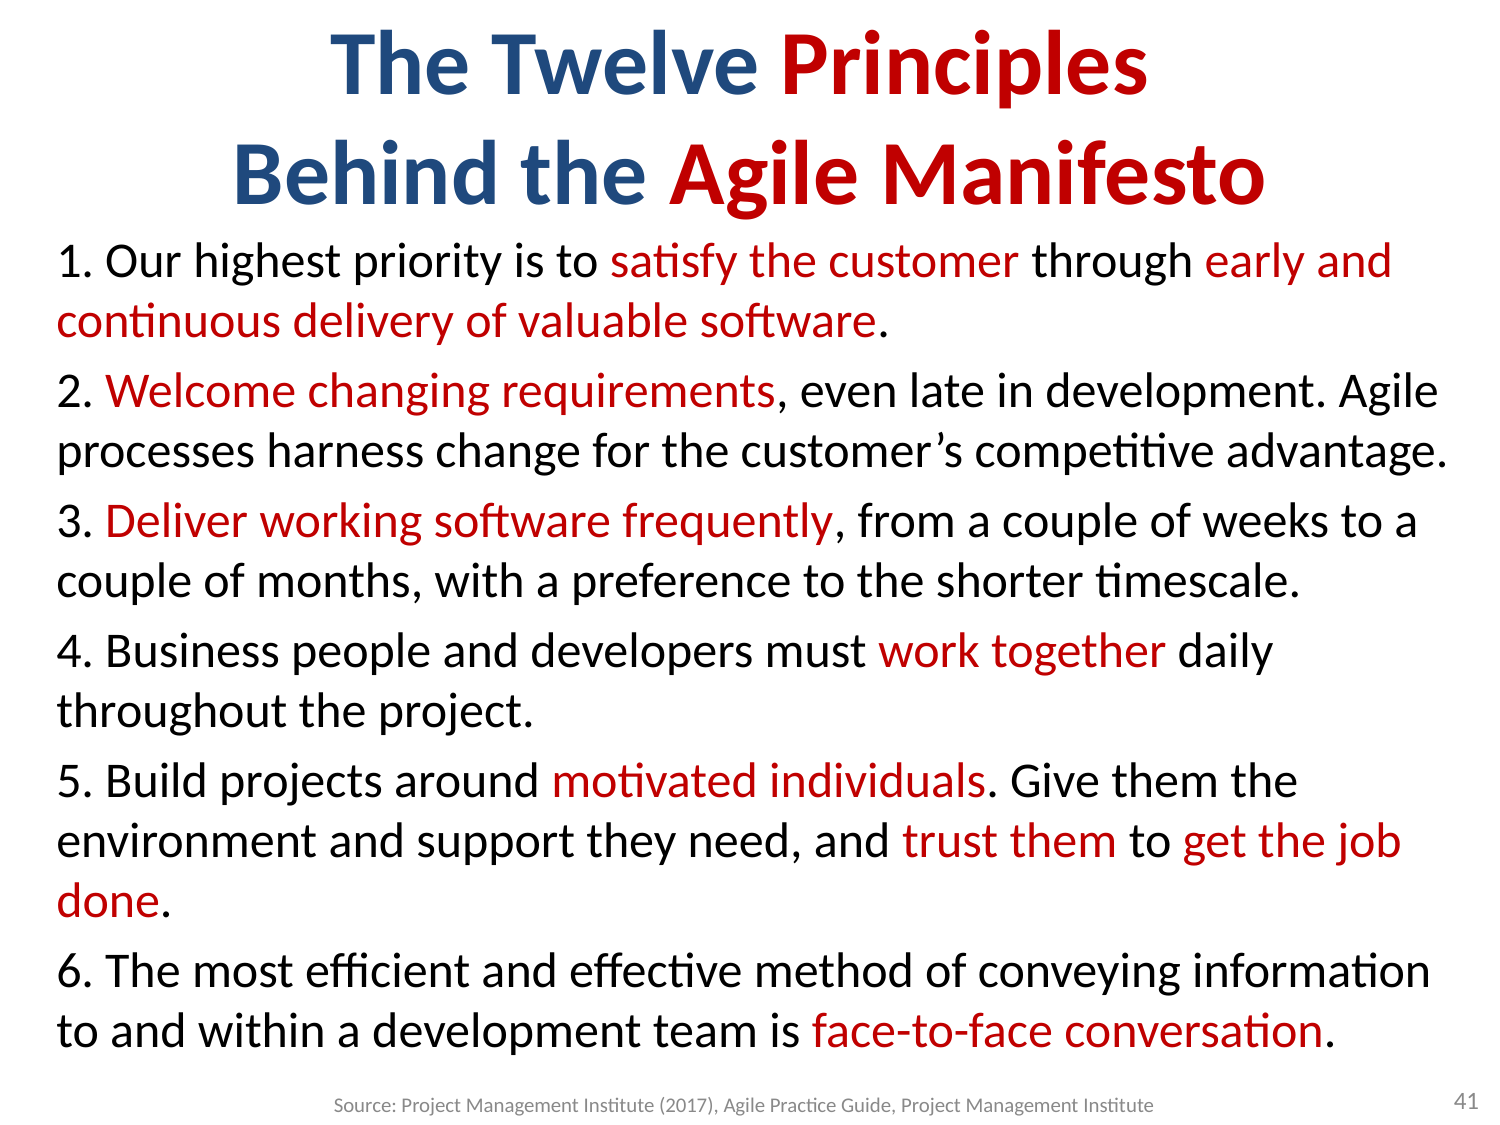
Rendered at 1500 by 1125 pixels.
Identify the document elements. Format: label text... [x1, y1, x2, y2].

list 1. Our highest priority is to satisfy the customer through early and continuous delivery of valuable software. 2. Welcome changing requirements, even late in development. Agile processes harness change for the customer’s competitive advantage. 3. Deliver working software frequently, from a couple of weeks to a couple of months, with a preference to the shorter timescale. 4. Business people and developers must work together daily throughout the project. 5. Build projects around motivated individuals. Give them the environment and support they need, and trust them to get the job done. 6. The most efficient and effective method of conveying information to and within a development team is face-to-face conversation. [41, 219, 1471, 1083]
title The Twelve Principles Behind the Agile Manifesto [75, 19, 1425, 207]
slide_number 41 [1144, 1069, 1495, 1125]
footer Source: Project Management Institute (2017), Agile Practice Guide, Project Management Institute [100, 1082, 1388, 1125]
